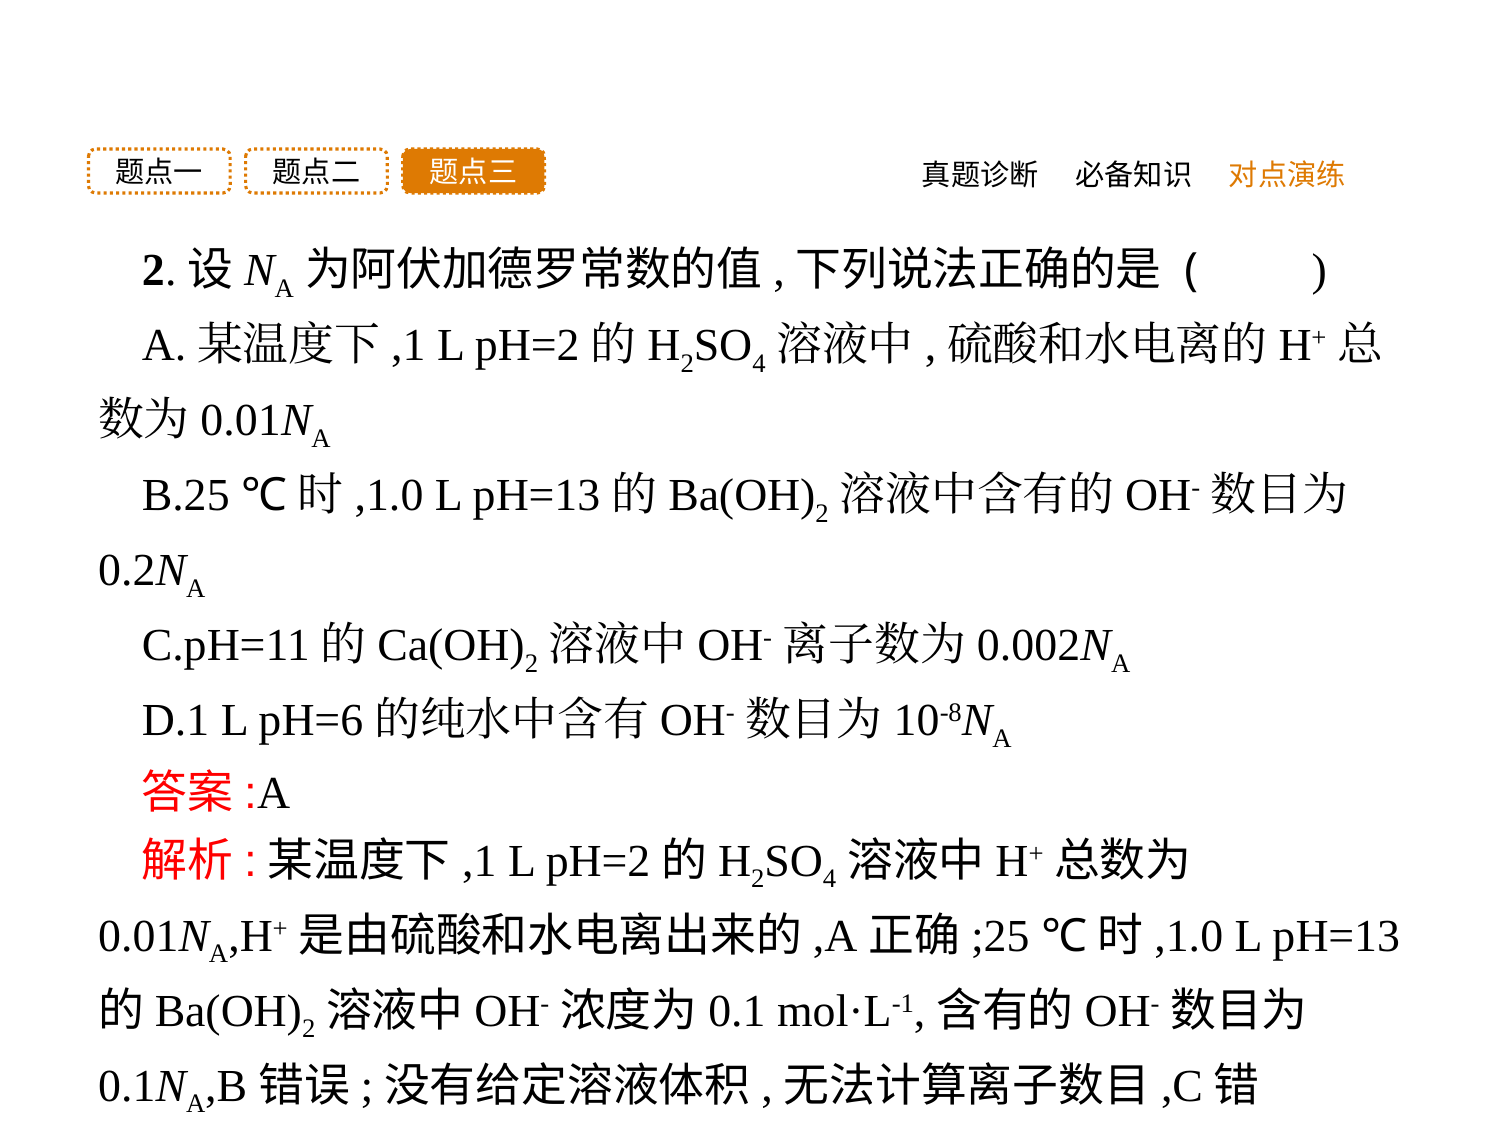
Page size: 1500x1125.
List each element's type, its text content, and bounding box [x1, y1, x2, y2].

text_box 必备知识 [1057, 148, 1210, 199]
text_box 对点演练 [1210, 148, 1365, 199]
text_box 题点二 [243, 146, 390, 196]
text_box 题点一 [86, 146, 233, 196]
text_box 真题诊断 [903, 148, 1057, 199]
text_box 题点三 [400, 146, 547, 196]
text_box 2.设NA为阿伏加德罗常数的值,下列说法正确的是 ( ) A.某温度下,1 L pH=2的H2SO4溶液中,硫酸和水电离的H+总数为0.01NA B.25 ℃时,1.0 L pH=13的Ba(OH)2溶液中含有的OH-数目为0.2NA C.pH=11的Ca(OH)2溶液中OH-离子数为0.002NA D.1 L pH=6的纯水中含有OH-数目为10-8NA 答案:A 解析:某温度下,1 L pH=2的H2SO4溶液中H+总数为0.01NA,H+是由硫酸和水电离出来的,A正确;25 ℃时,1.0 L pH=13的Ba(OH)2溶液中OH-浓度为0.1 mol·L-1,含有的OH-数目为0.1NA,B错误;没有给定溶液体积,无法计算离子数目,C错误;pH=6的纯水中c(H+)=c(OH-)=10-6 mol·L-1,1 L pH=6的纯水中含有OH-的数目为10-6NA,D错误。 [83, 219, 1417, 1125]
